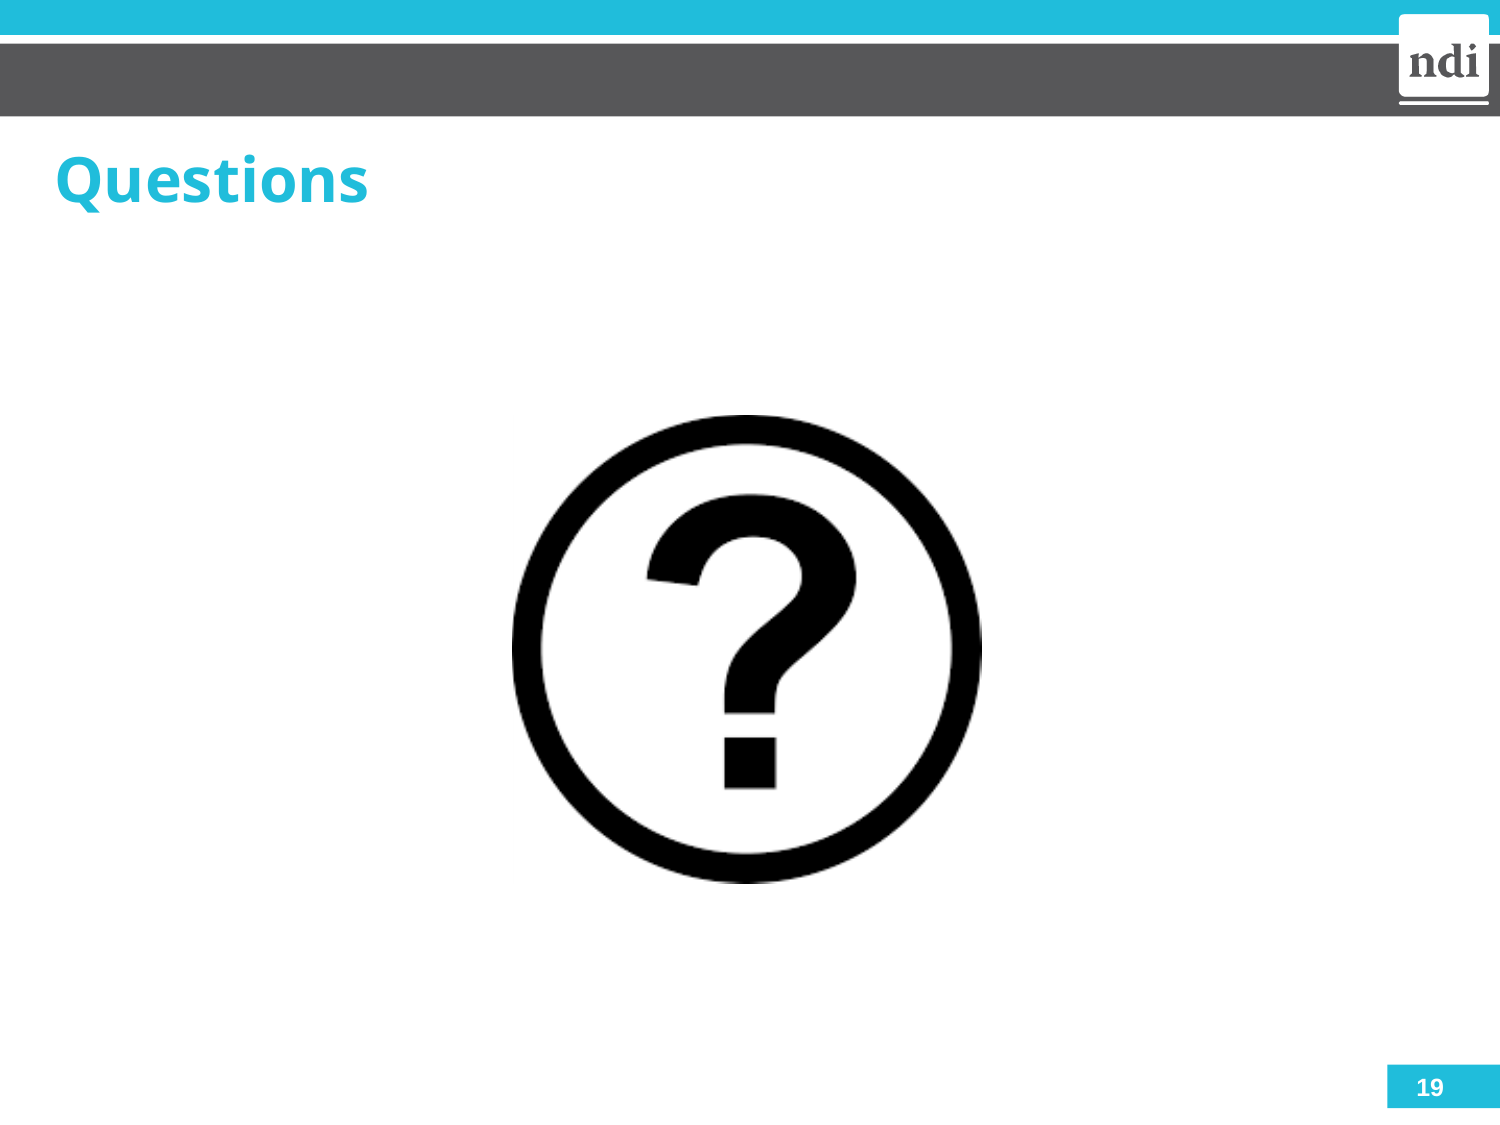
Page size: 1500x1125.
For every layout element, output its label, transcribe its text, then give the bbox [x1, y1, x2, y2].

slide_number 19 [1387, 1064, 1460, 1109]
title Questions [39, 129, 1454, 235]
picture [1387, 8, 1500, 110]
picture [512, 415, 982, 884]
